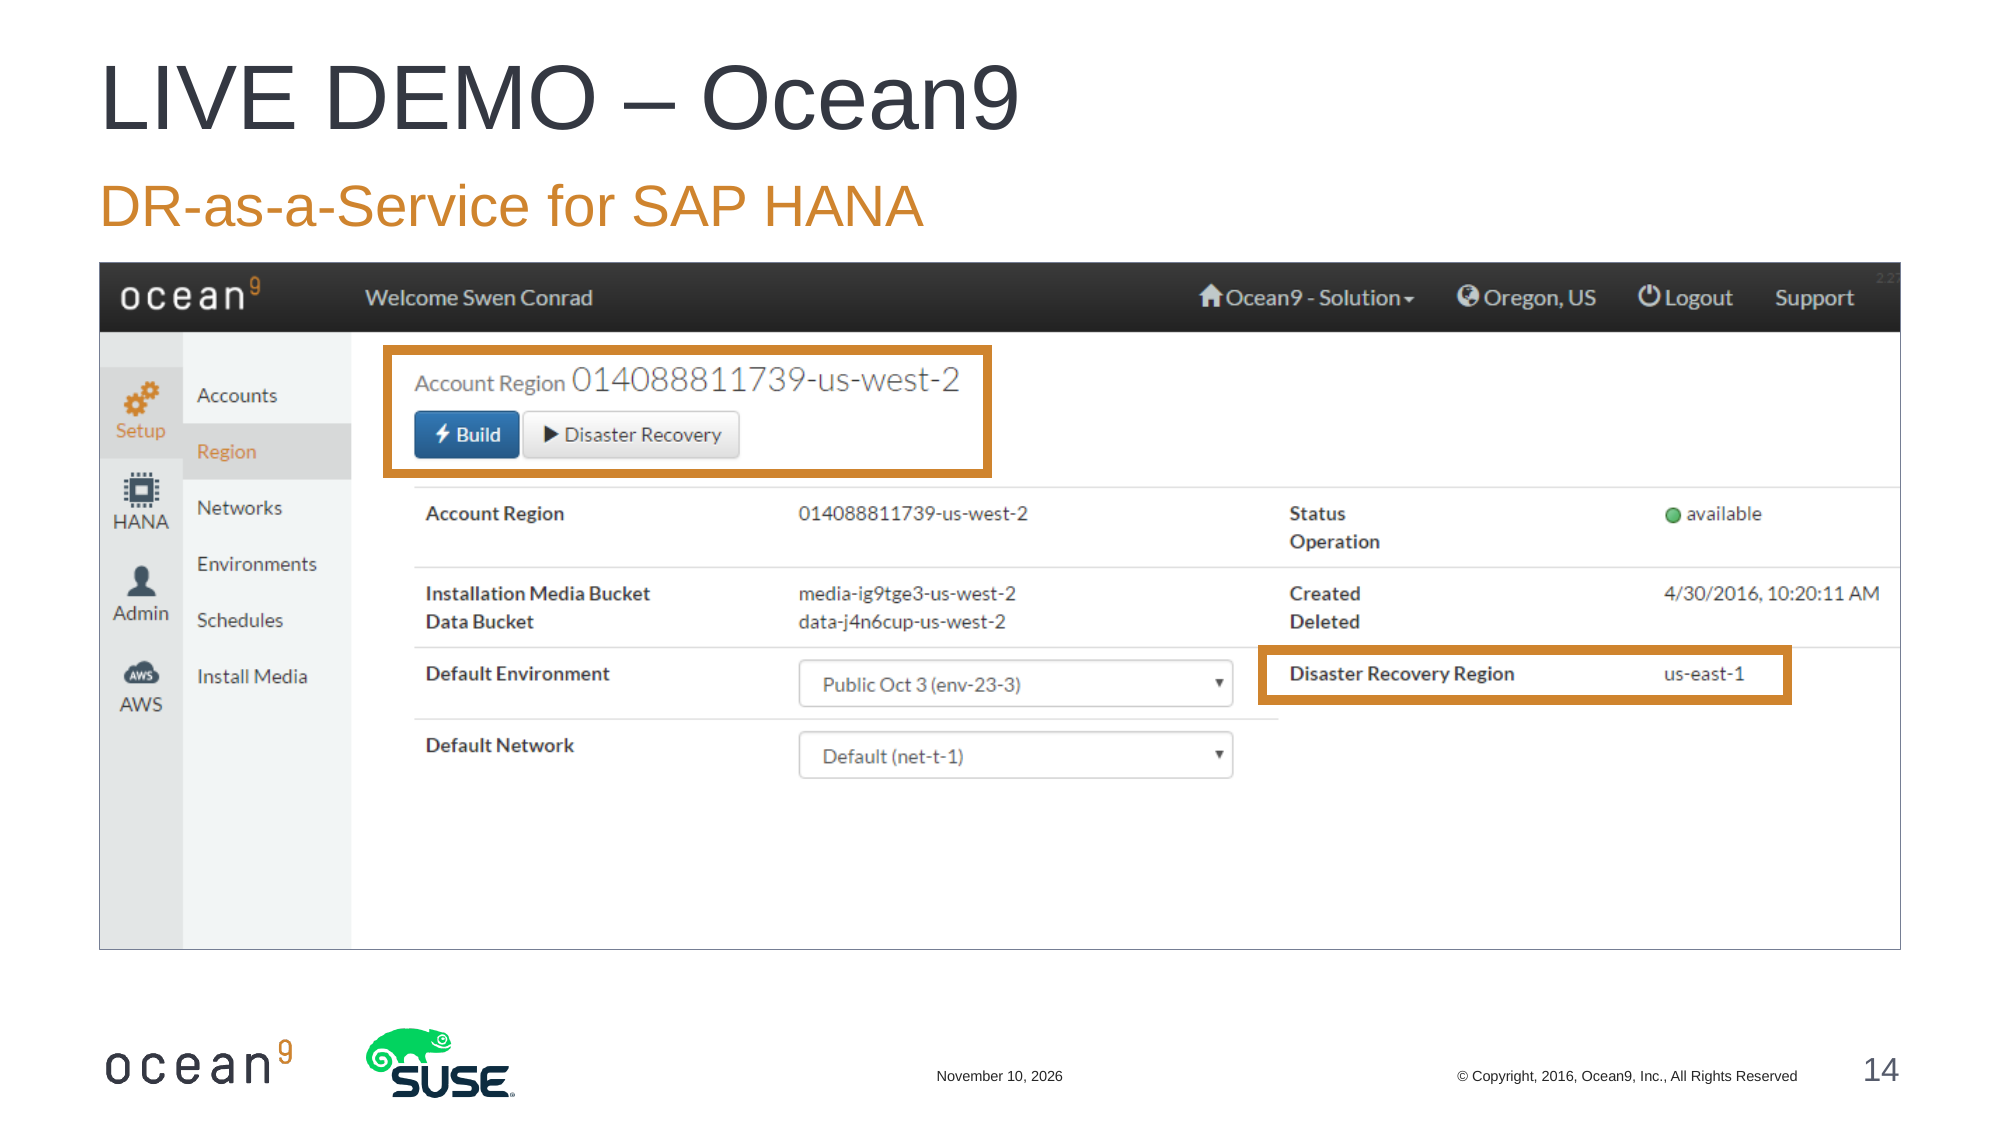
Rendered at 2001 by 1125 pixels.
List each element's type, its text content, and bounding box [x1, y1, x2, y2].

slide_number 14 [1812, 1050, 1900, 1089]
title LIVE DEMO – Ocean9 [99, 50, 1900, 163]
picture [362, 1025, 517, 1100]
footer © Copyright, 2016, Ocean9, Inc., All Rights Reserved [1137, 1050, 1798, 1085]
picture [99, 262, 1900, 949]
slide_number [918, 1050, 1082, 1085]
picture [99, 1037, 297, 1093]
list DR-as-a-Service for SAP HANA [99, 175, 1900, 262]
